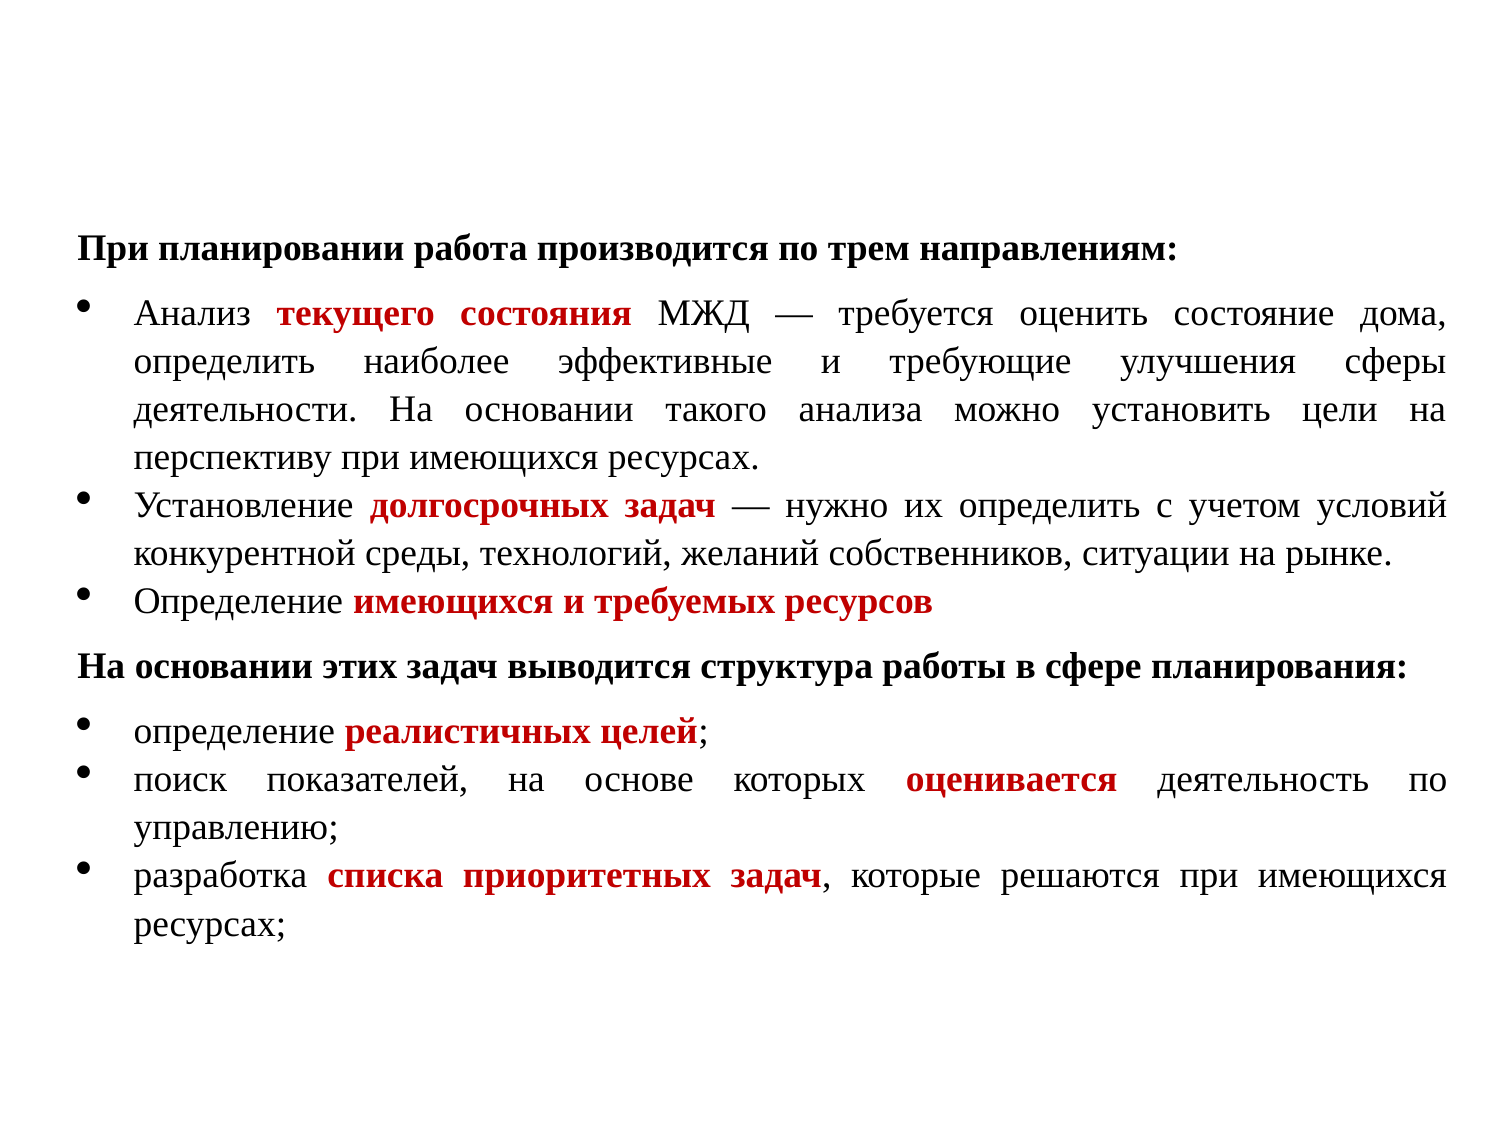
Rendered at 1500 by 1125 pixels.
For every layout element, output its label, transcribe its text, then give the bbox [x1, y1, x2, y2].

text_box При планировании работа производится по трем направлениям: Анализ текущего состояния МЖД — требуется оценить состояние дома, определить наиболее эффективные и требующие улучшения сферы деятельности. На основании такого анализа можно установить цели на перспективу при имеющихся ресурсах. Установление долгосрочных задач — нужно их определить с учетом условий конкурентной среды, технологий, желаний собственников, ситуации на рынке. Определение имеющихся и требуемых ресурсов На основании этих задач выводится структура работы в сфере планирования: определение реалистичных целей; поиск показателей, на основе которых оценивается деятельность по управлению; разработка списка приоритетных задач, которые решаются при имеющихся ресурсах; [62, 212, 1463, 994]
